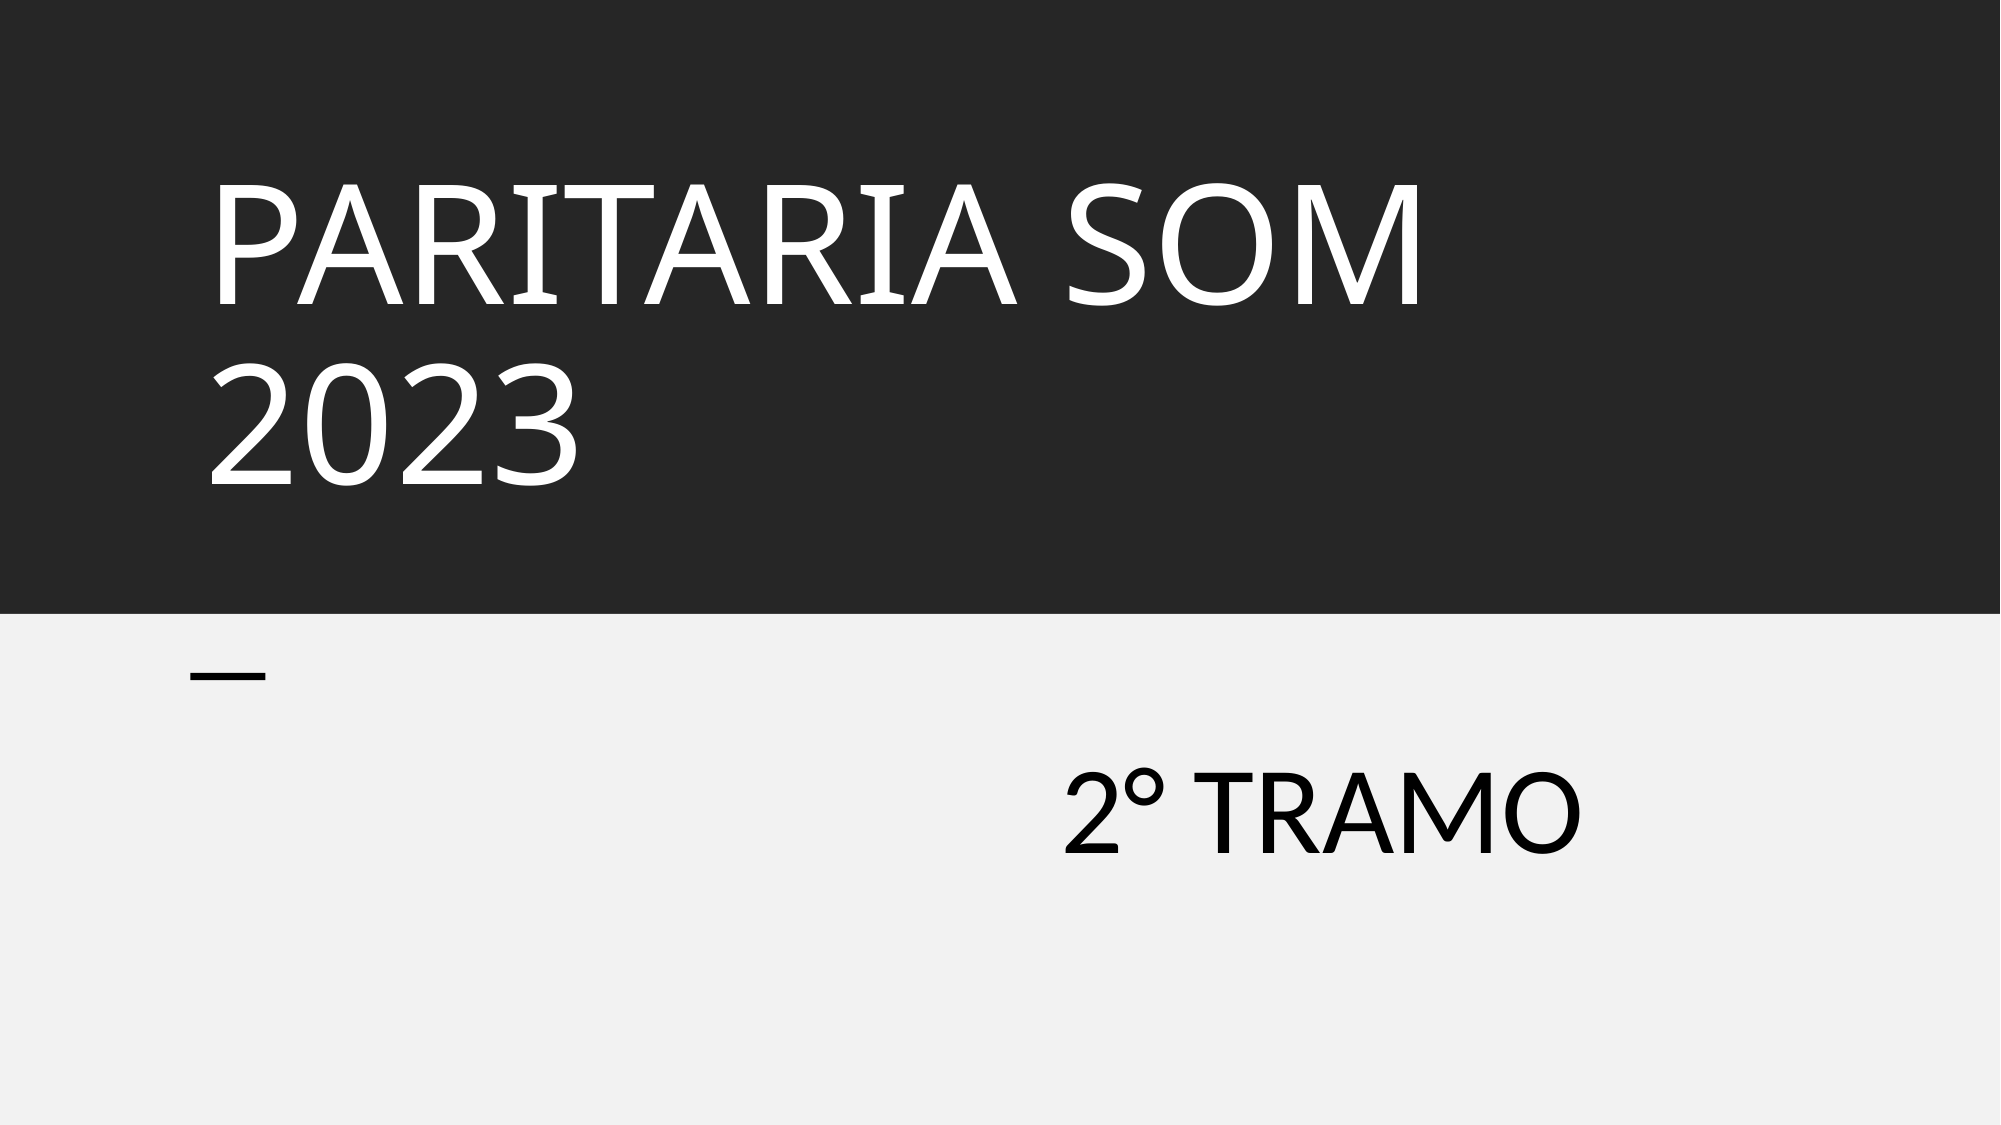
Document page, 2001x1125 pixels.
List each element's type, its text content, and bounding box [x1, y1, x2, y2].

text_box [0, 0, 2000, 613]
text_box 2° TRAMO [1045, 721, 1900, 886]
text_box [189, 672, 266, 681]
title PARITARIA SOM 2023 [189, 104, 1812, 577]
text_box [0, 613, 2000, 1125]
